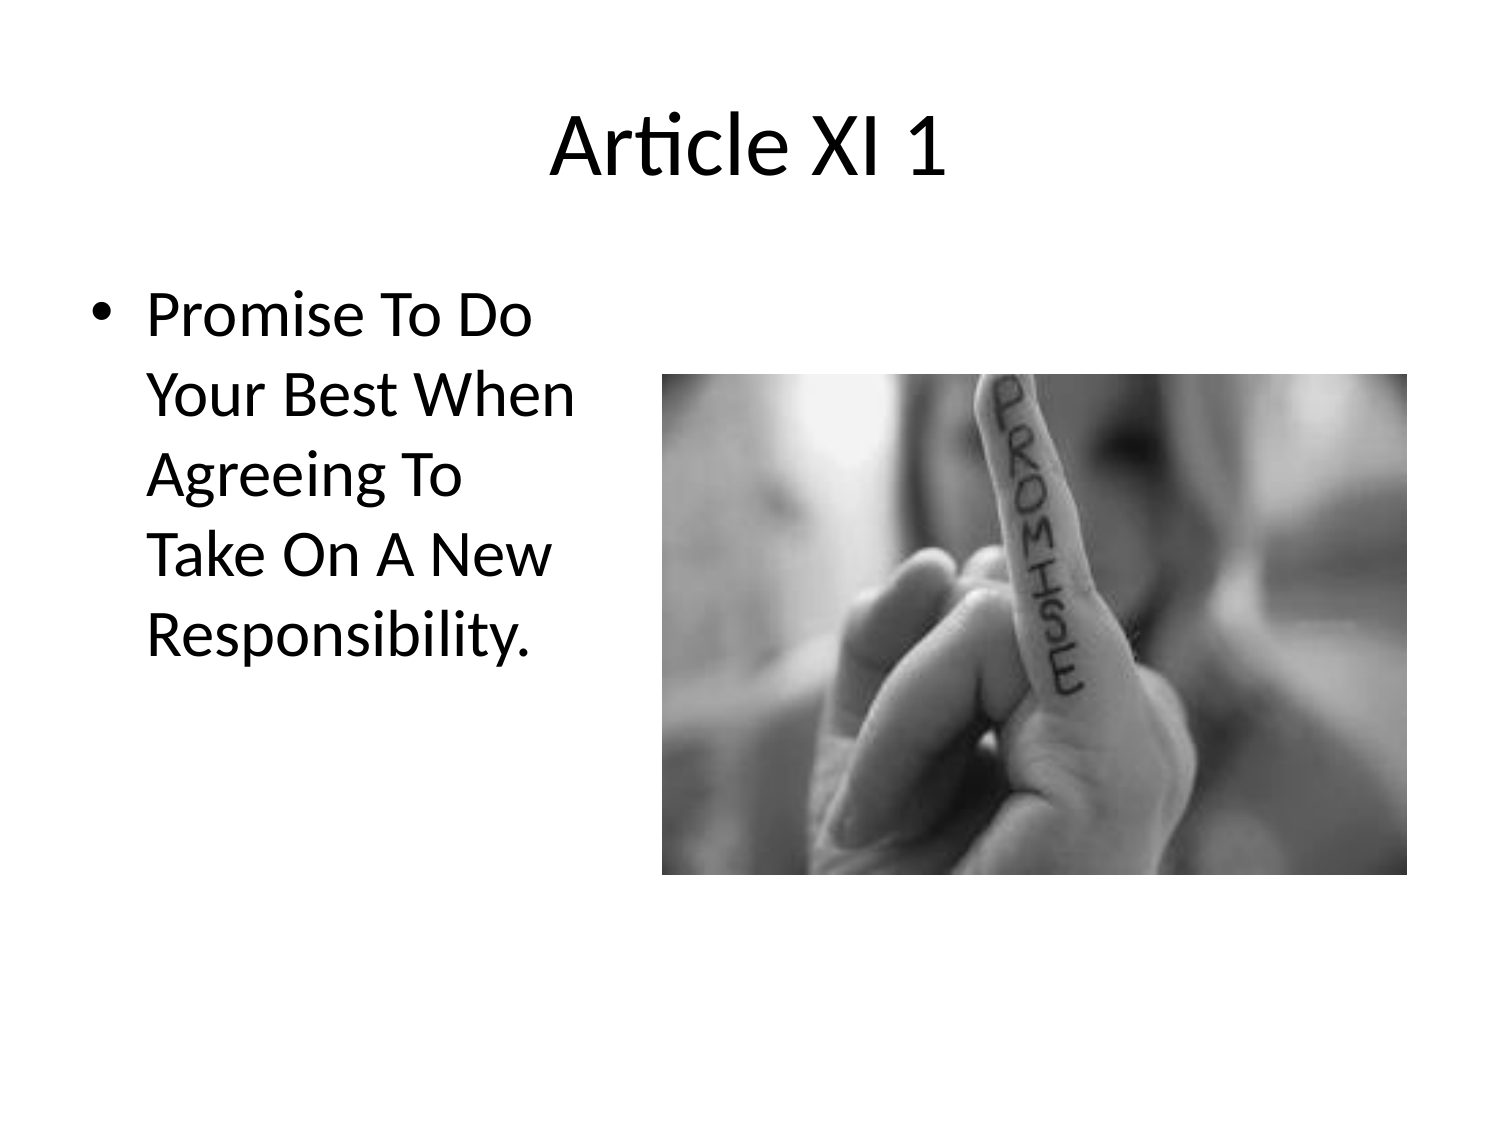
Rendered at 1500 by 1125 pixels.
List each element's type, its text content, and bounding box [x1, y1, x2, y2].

list Promise To Do Your Best When Agreeing To Take On A New Responsibility. [75, 262, 613, 713]
title Article XI 1 [75, 45, 1425, 233]
picture [662, 374, 1408, 876]
